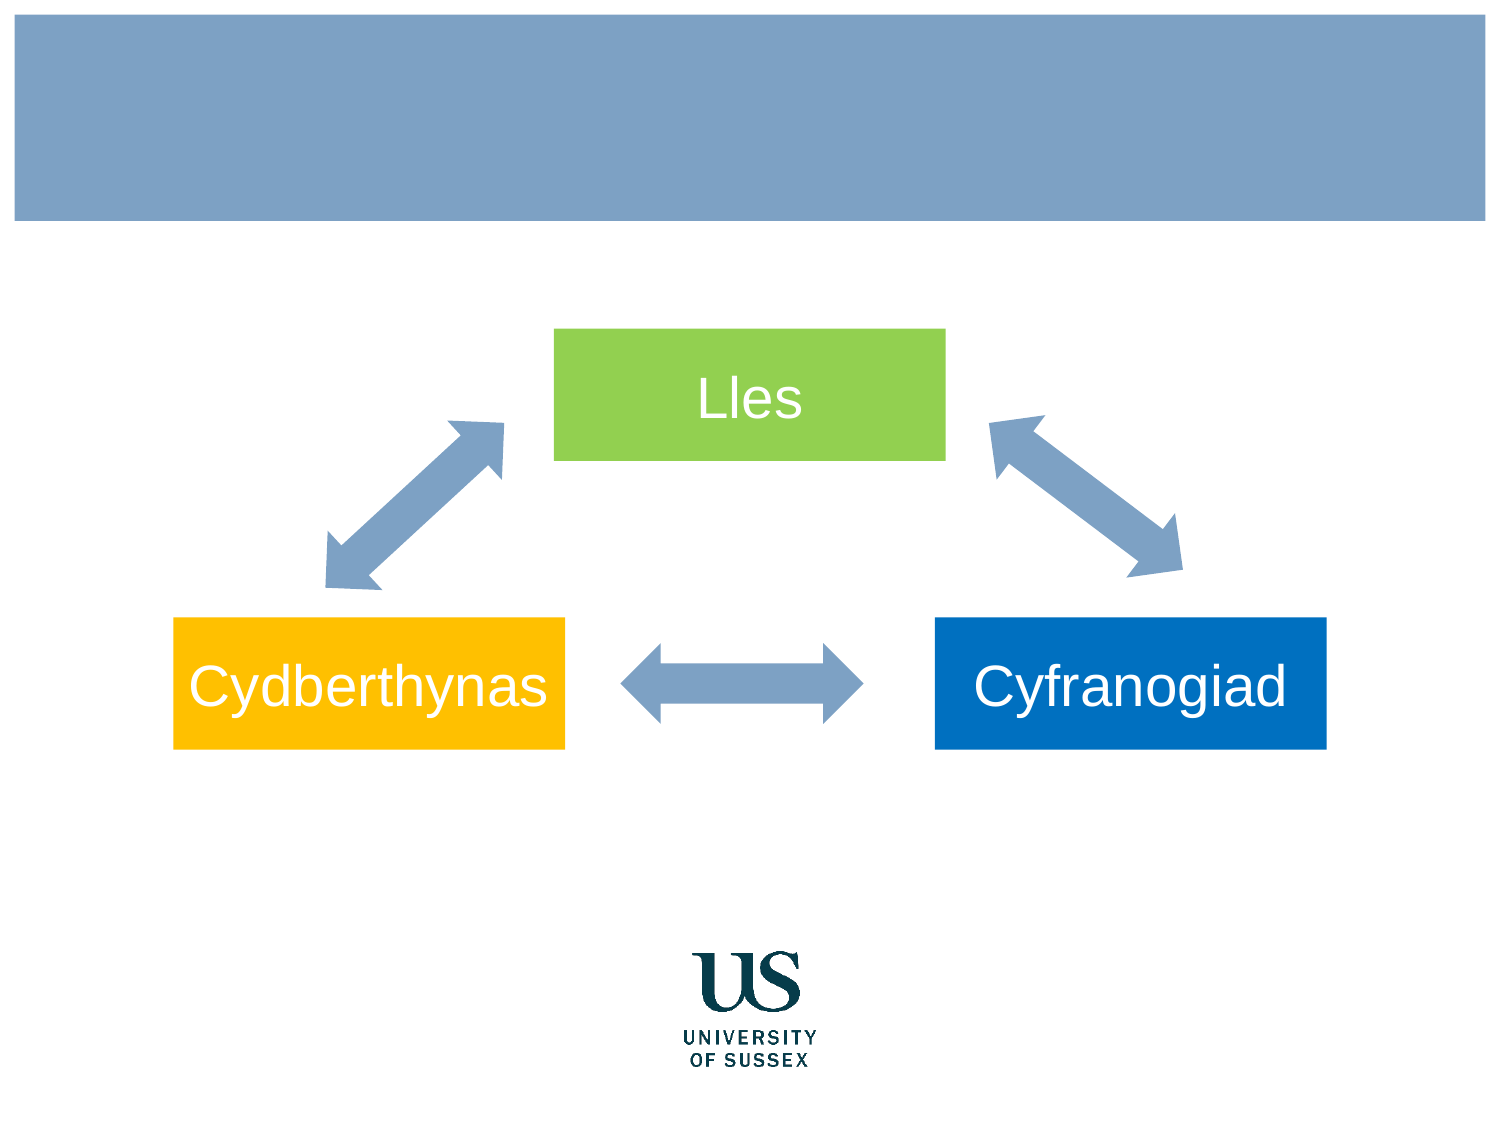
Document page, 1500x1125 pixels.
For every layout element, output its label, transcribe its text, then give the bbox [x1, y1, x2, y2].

picture [684, 951, 816, 1067]
text_box [987, 413, 1185, 579]
text_box Cyfranogiad [934, 616, 1328, 751]
text_box [618, 640, 866, 727]
text_box [324, 419, 506, 592]
text_box Lles [553, 328, 947, 462]
text_box Cydberthynas [172, 616, 566, 751]
